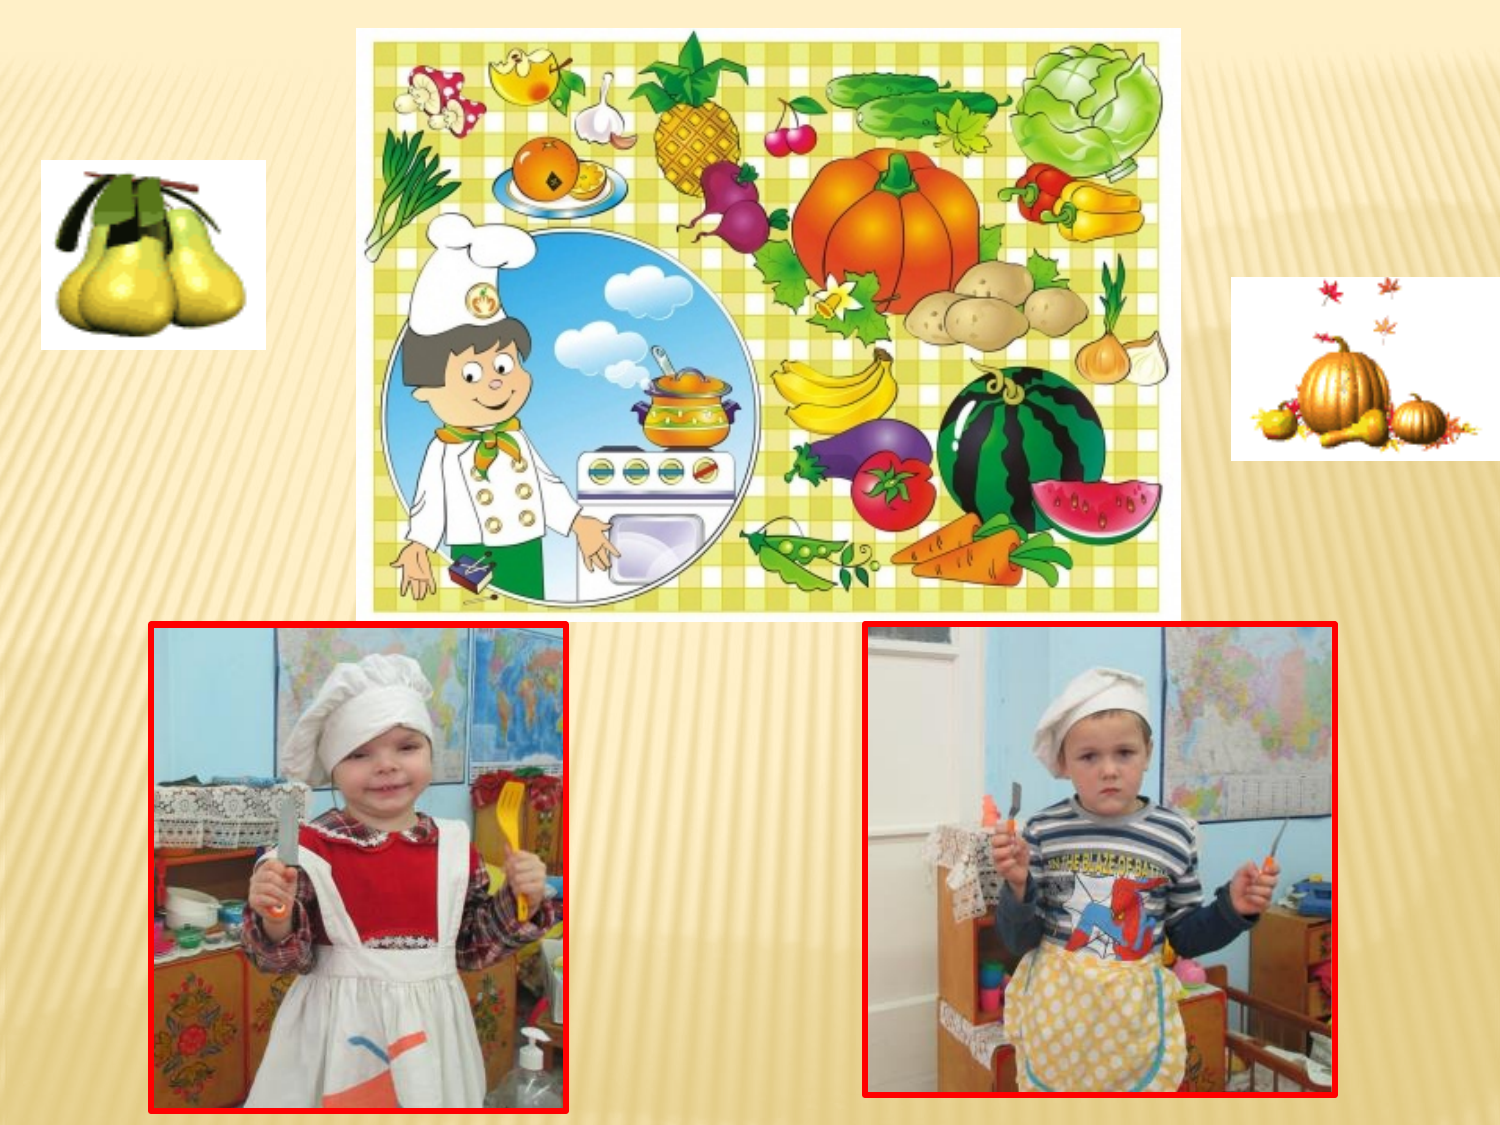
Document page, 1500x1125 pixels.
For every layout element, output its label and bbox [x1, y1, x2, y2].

picture [867, 626, 1333, 1093]
picture [40, 160, 266, 350]
picture [1231, 277, 1500, 461]
picture [153, 627, 564, 1109]
picture [355, 27, 1181, 622]
